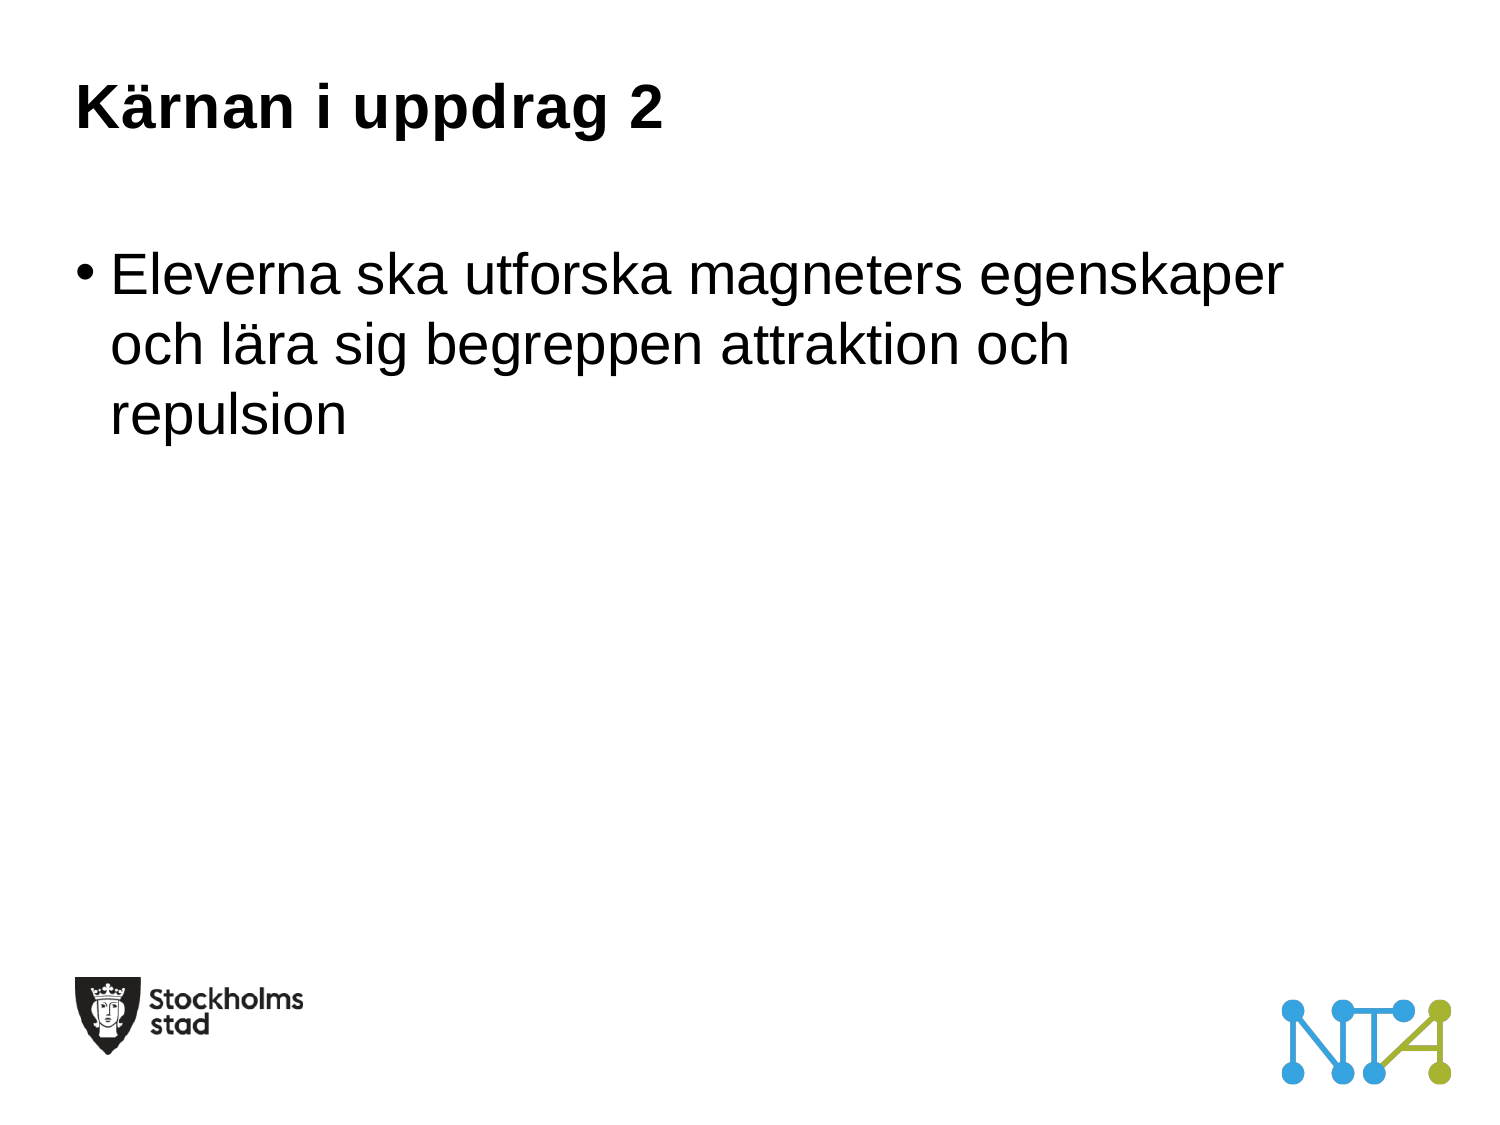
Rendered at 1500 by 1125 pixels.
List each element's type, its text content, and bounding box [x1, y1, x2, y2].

list Eleverna ska utforska magneters egenskaper och lära sig begreppen attraktion och repulsion [75, 236, 1308, 886]
picture [1280, 996, 1453, 1088]
title Kärnan i uppdrag 2 [75, 75, 1426, 214]
picture [75, 977, 303, 1055]
